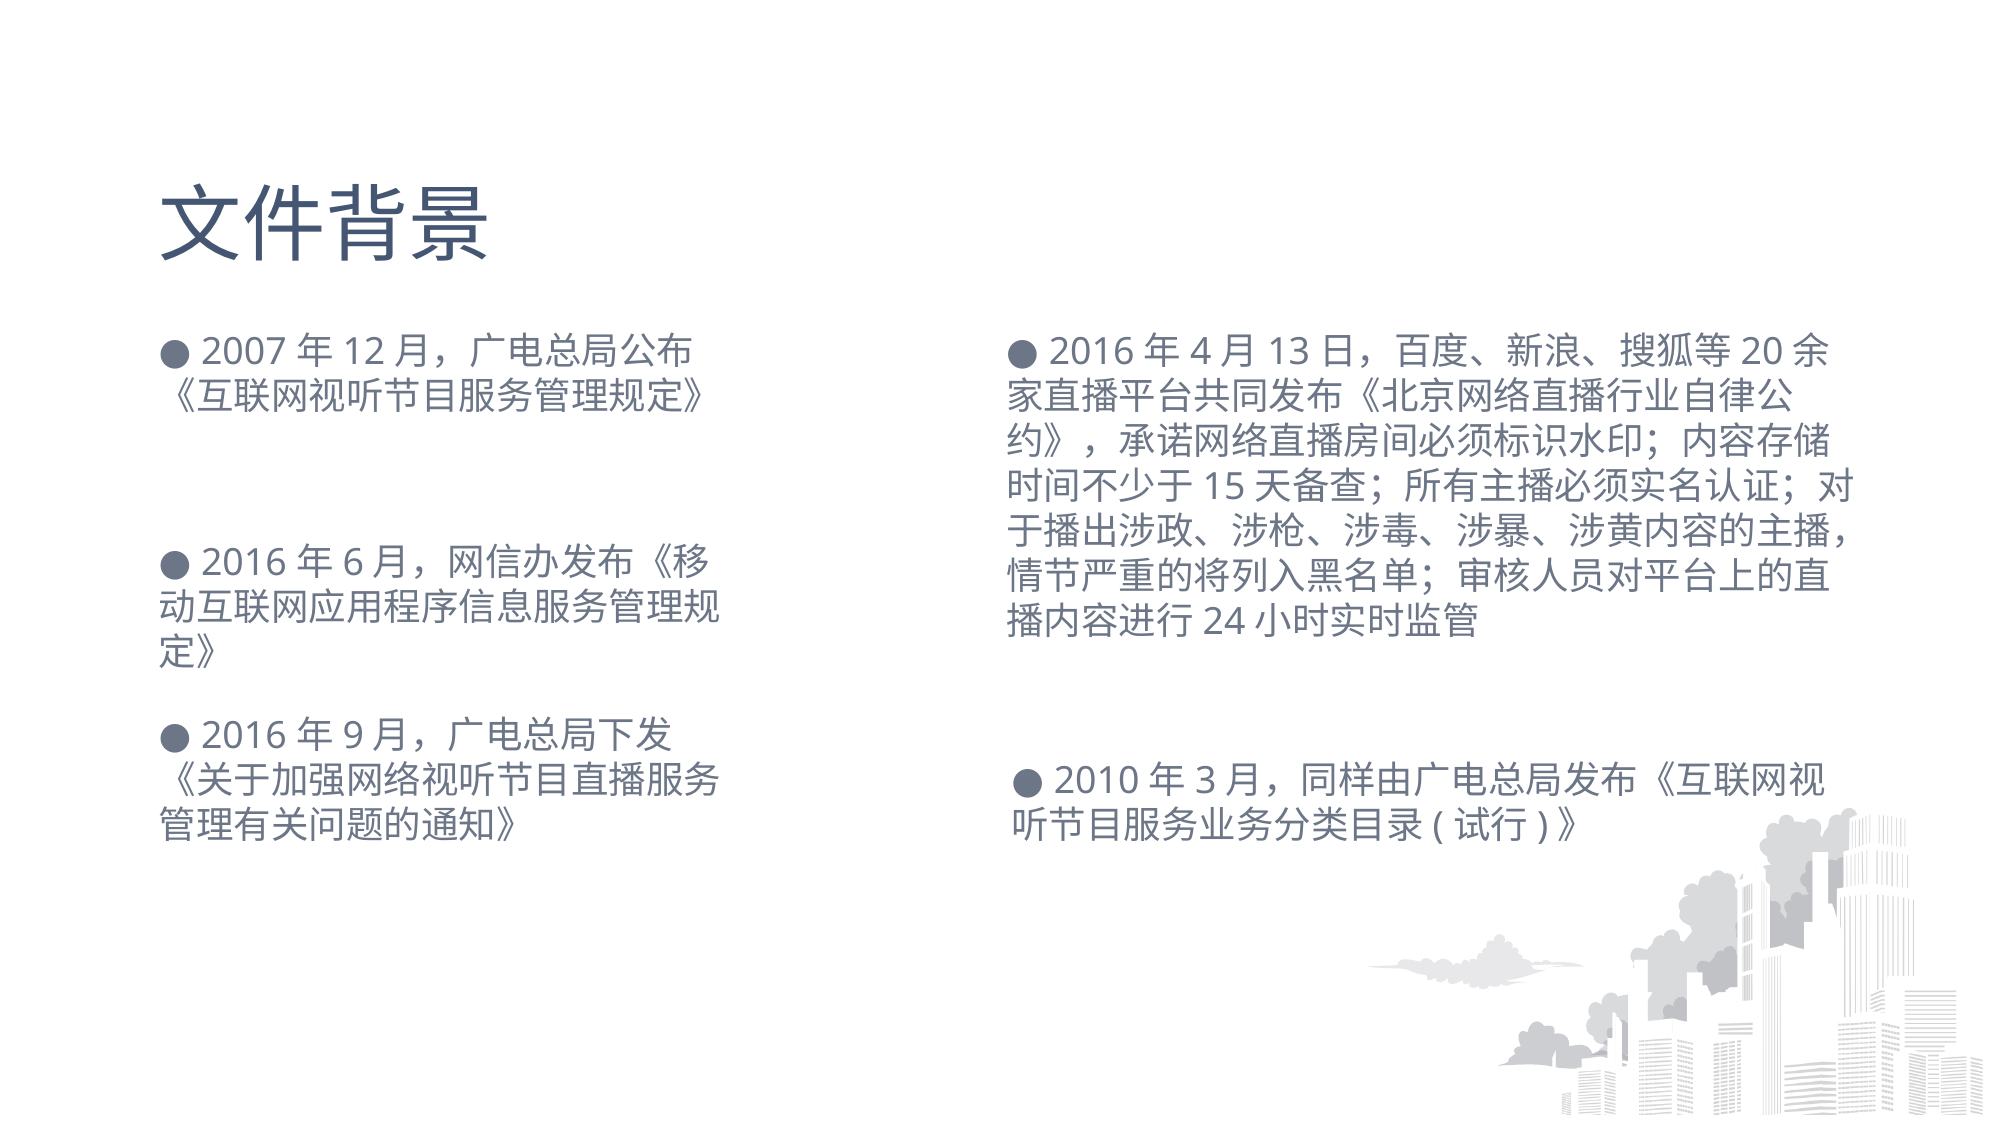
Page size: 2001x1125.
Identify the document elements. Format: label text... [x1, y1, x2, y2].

text_box ● 2016年9月，广电总局下发《关于加强网络视听节目直播服务管理有关问题的通知》 [143, 703, 761, 854]
text_box ● 2016年6月，网信办发布《移动互联网应用程序信息服务管理规定》 [143, 530, 761, 681]
text_box ● 2016年4月13日，百度、新浪、搜狐等20余家直播平台共同发布《北京网络直播行业自律公约》，承诺网络直播房间必须标识水印；内容存储时间不少于15天备查；所有主播必须实名认证；对于播出涉政、涉枪、涉毒、涉暴、涉黄内容的主播，情节严重的将列入黑名单；审核人员对平台上的直播内容进行24小时实时监管 [991, 319, 1880, 650]
text_box ● 2010年3月，同样由广电总局发布《互联网视听节目服务业务分类目录(试行)》 [996, 748, 1857, 854]
title 文件背景 [143, 54, 1857, 280]
text_box ● 2007年12月，广电总局公布《互联网视听节目服务管理规定》 [143, 319, 761, 425]
